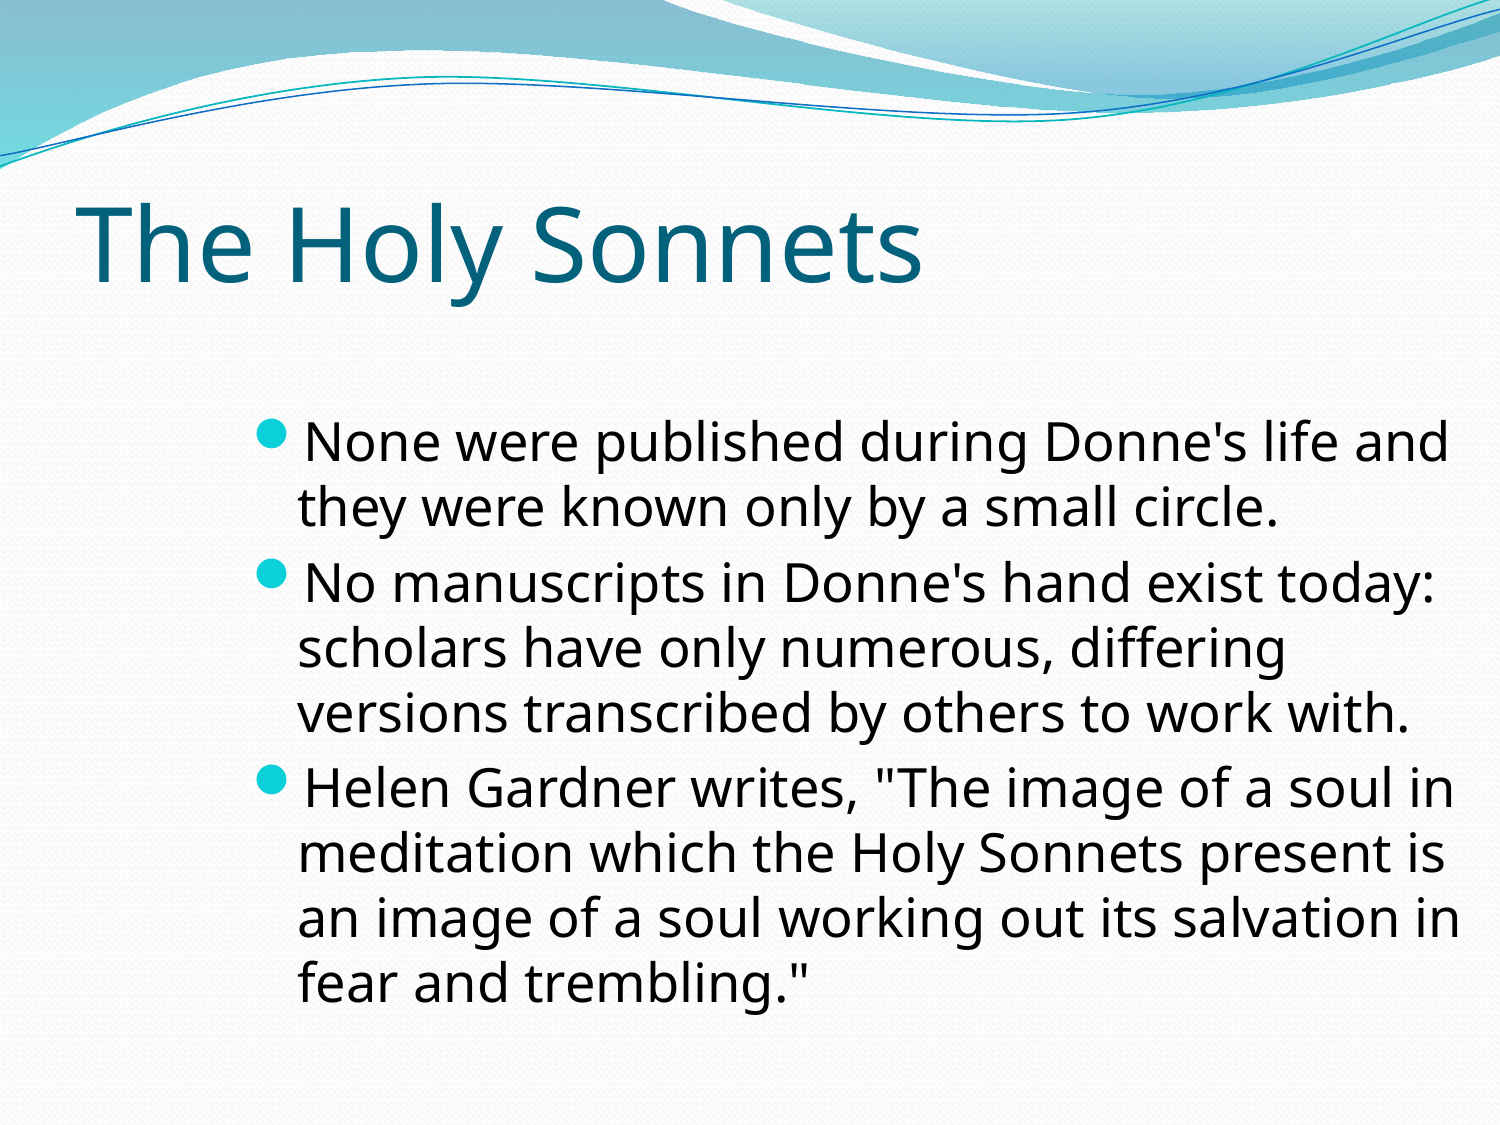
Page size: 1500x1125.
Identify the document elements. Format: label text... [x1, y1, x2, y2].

list None were published during Donne's life and they were known only by a small circle. No manuscripts in Donne's hand exist today: scholars have only numerous, differing versions transcribed by others to work with. Helen Gardner writes, "The image of a soul in meditation which the Holy Sonnets present is an image of a soul working out its salvation in fear and trembling." [237, 399, 1500, 1125]
title The Holy Sonnets [75, 115, 1425, 303]
